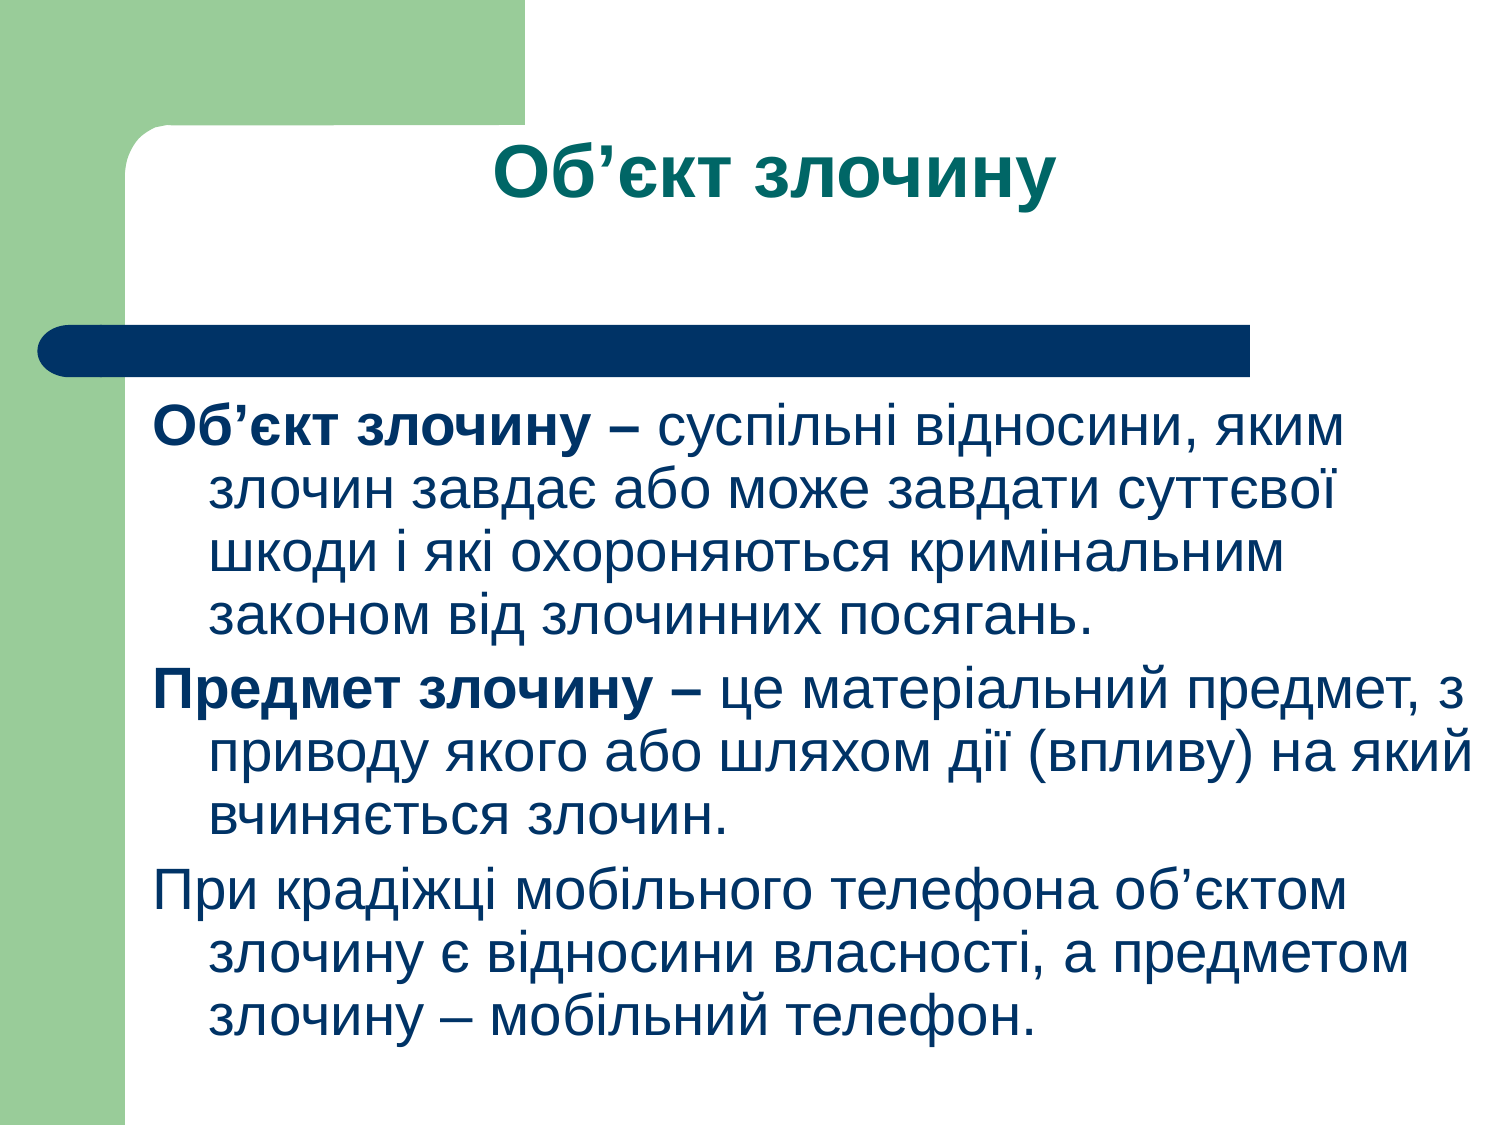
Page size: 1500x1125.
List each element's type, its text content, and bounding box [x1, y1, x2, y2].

list Об’єкт злочину – суспільні відносини, яким злочин завдає або може завдати суттєвої шкоди і які охороняються кримінальним законом від злочинних посягань. Предмет злочину – це матеріальний предмет, з приводу якого або шляхом дії (впливу) на який вчиняється злочин. При крадіжці мобільного телефона об’єктом злочину є відносини власності, а предметом злочину – мобільний телефон. [137, 387, 1500, 1063]
title Об’єкт злочину [125, 125, 1425, 313]
